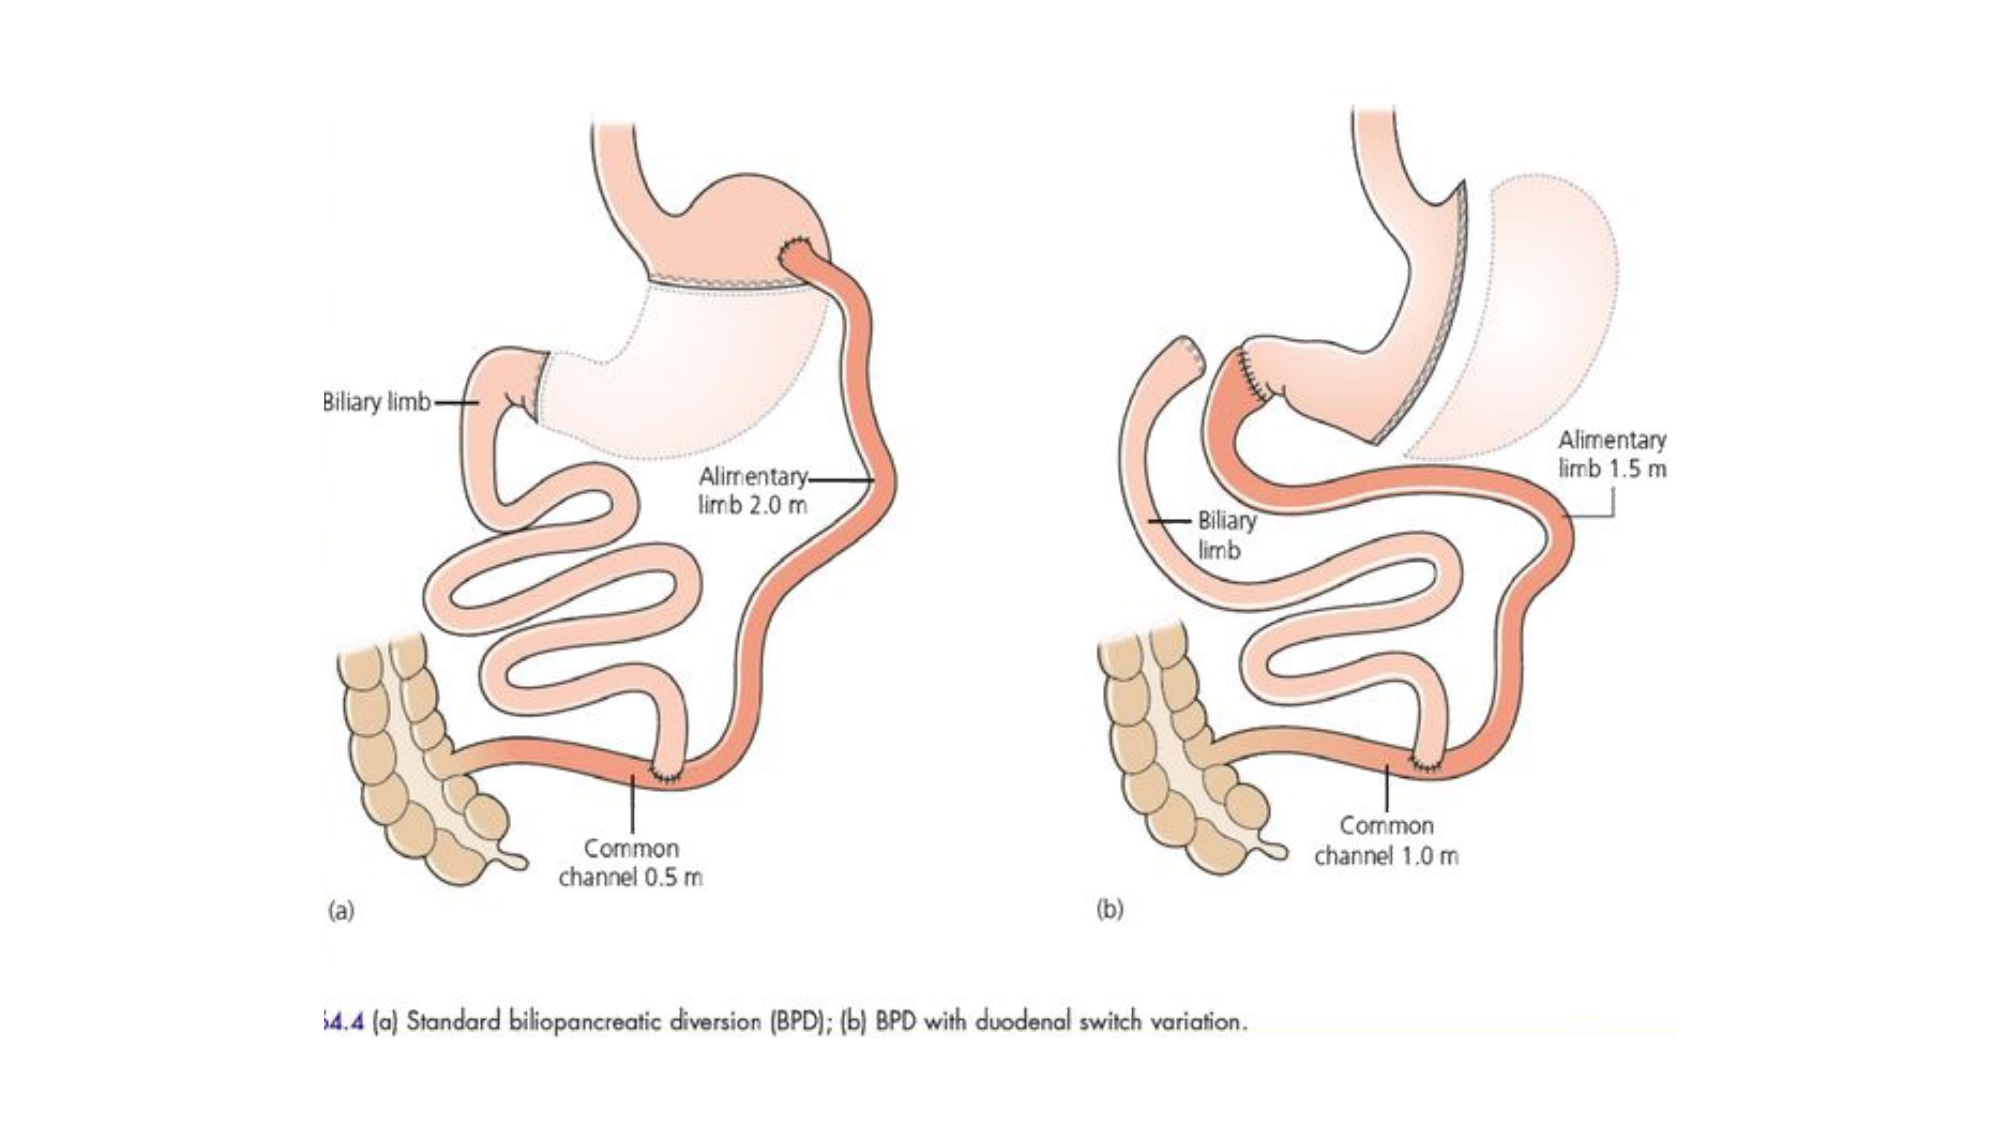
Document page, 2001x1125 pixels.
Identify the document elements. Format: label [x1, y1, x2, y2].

picture [324, 87, 1676, 1038]
